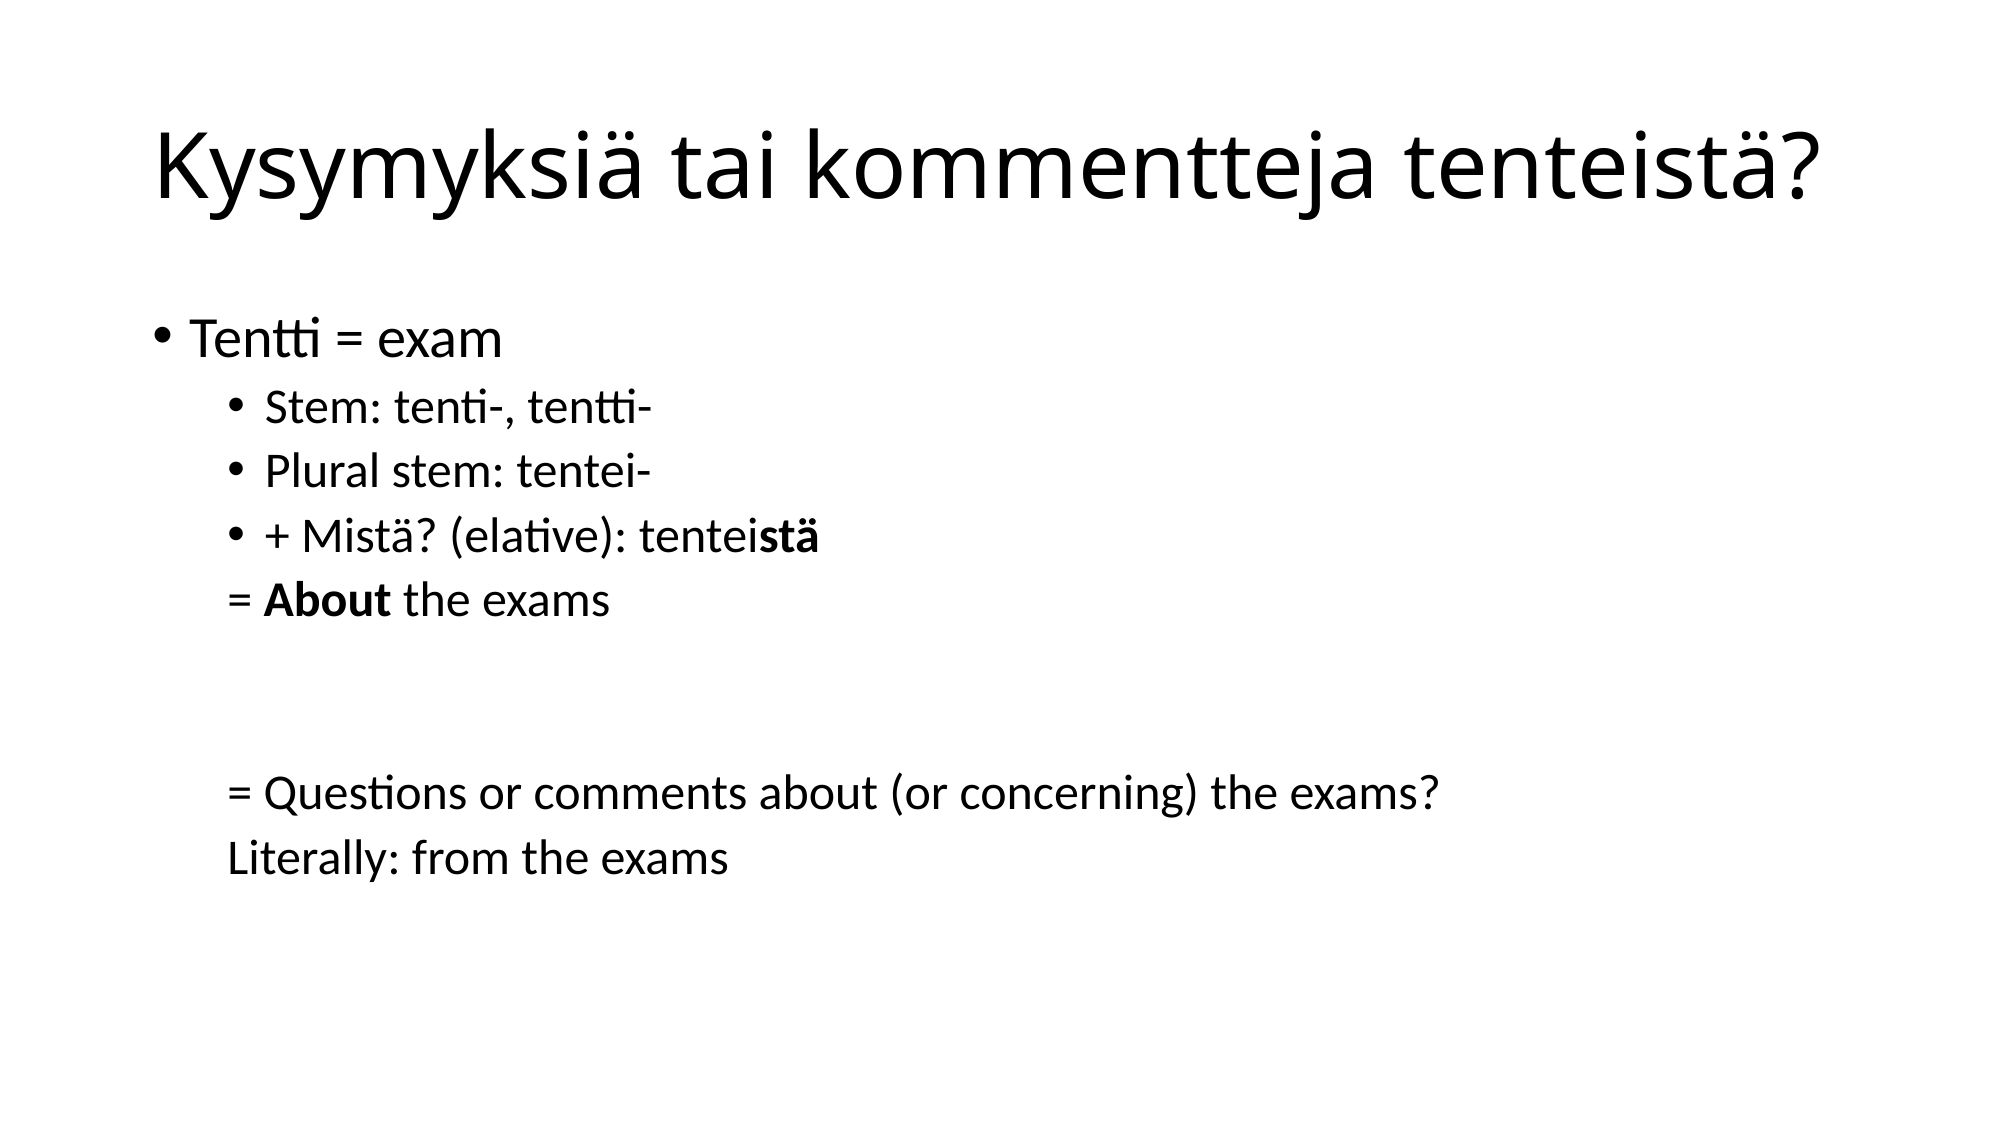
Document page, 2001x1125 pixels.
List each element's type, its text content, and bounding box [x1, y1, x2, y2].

title Kysymyksiä tai kommentteja tenteistä? [137, 59, 1863, 278]
list Tentti = exam Stem: tenti-, tentti- Plural stem: tentei- + Mistä? (elative): tenteistä = About the exams = Questions or comments about (or concerning) the exams? Literally: from the exams [137, 299, 1863, 1014]
